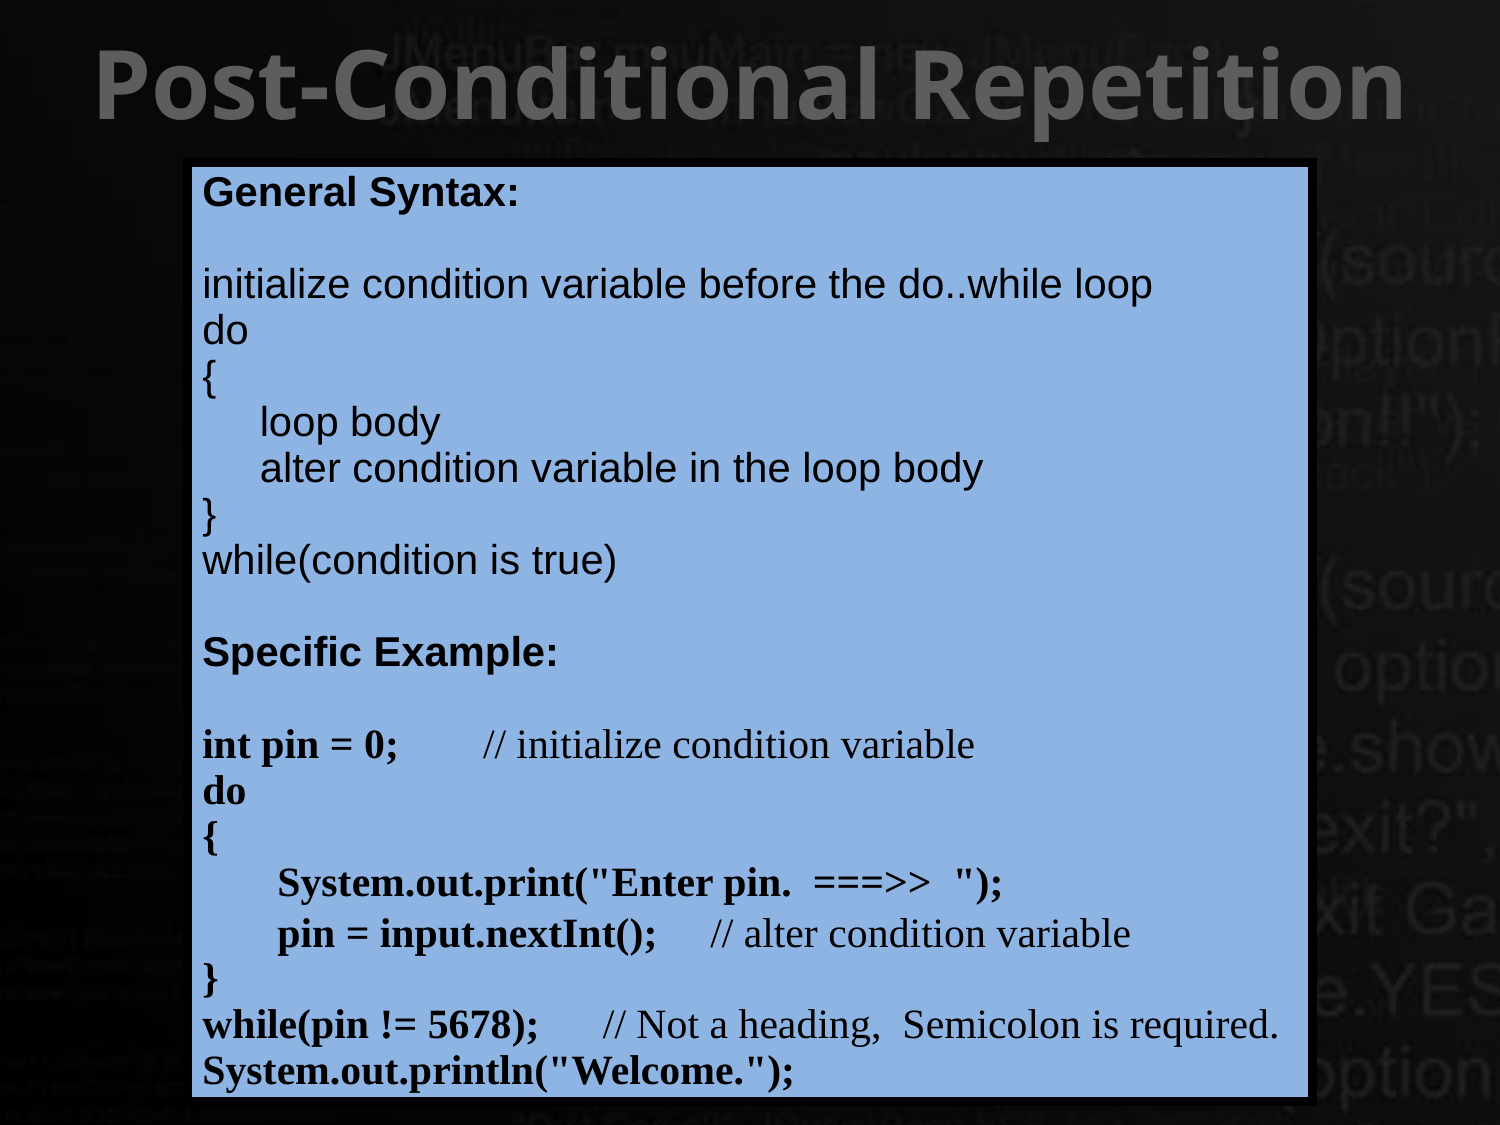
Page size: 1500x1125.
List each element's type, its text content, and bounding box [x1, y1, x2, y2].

text_box General Syntax: initialize condition variable before the do..while loop do { loop body alter condition variable in the loop body } while(condition is true) Specific Example: int pin = 0; // initialize condition variable do { System.out.print("Enter pin. ===>> "); pin = input.nextInt(); // alter condition variable } while(pin != 5678); // Not a heading, Semicolon is required. System.out.println("Welcome."); [187, 162, 1313, 1102]
picture [0, 163, 1500, 1125]
title Post-Conditional Repetition [0, 0, 1500, 163]
